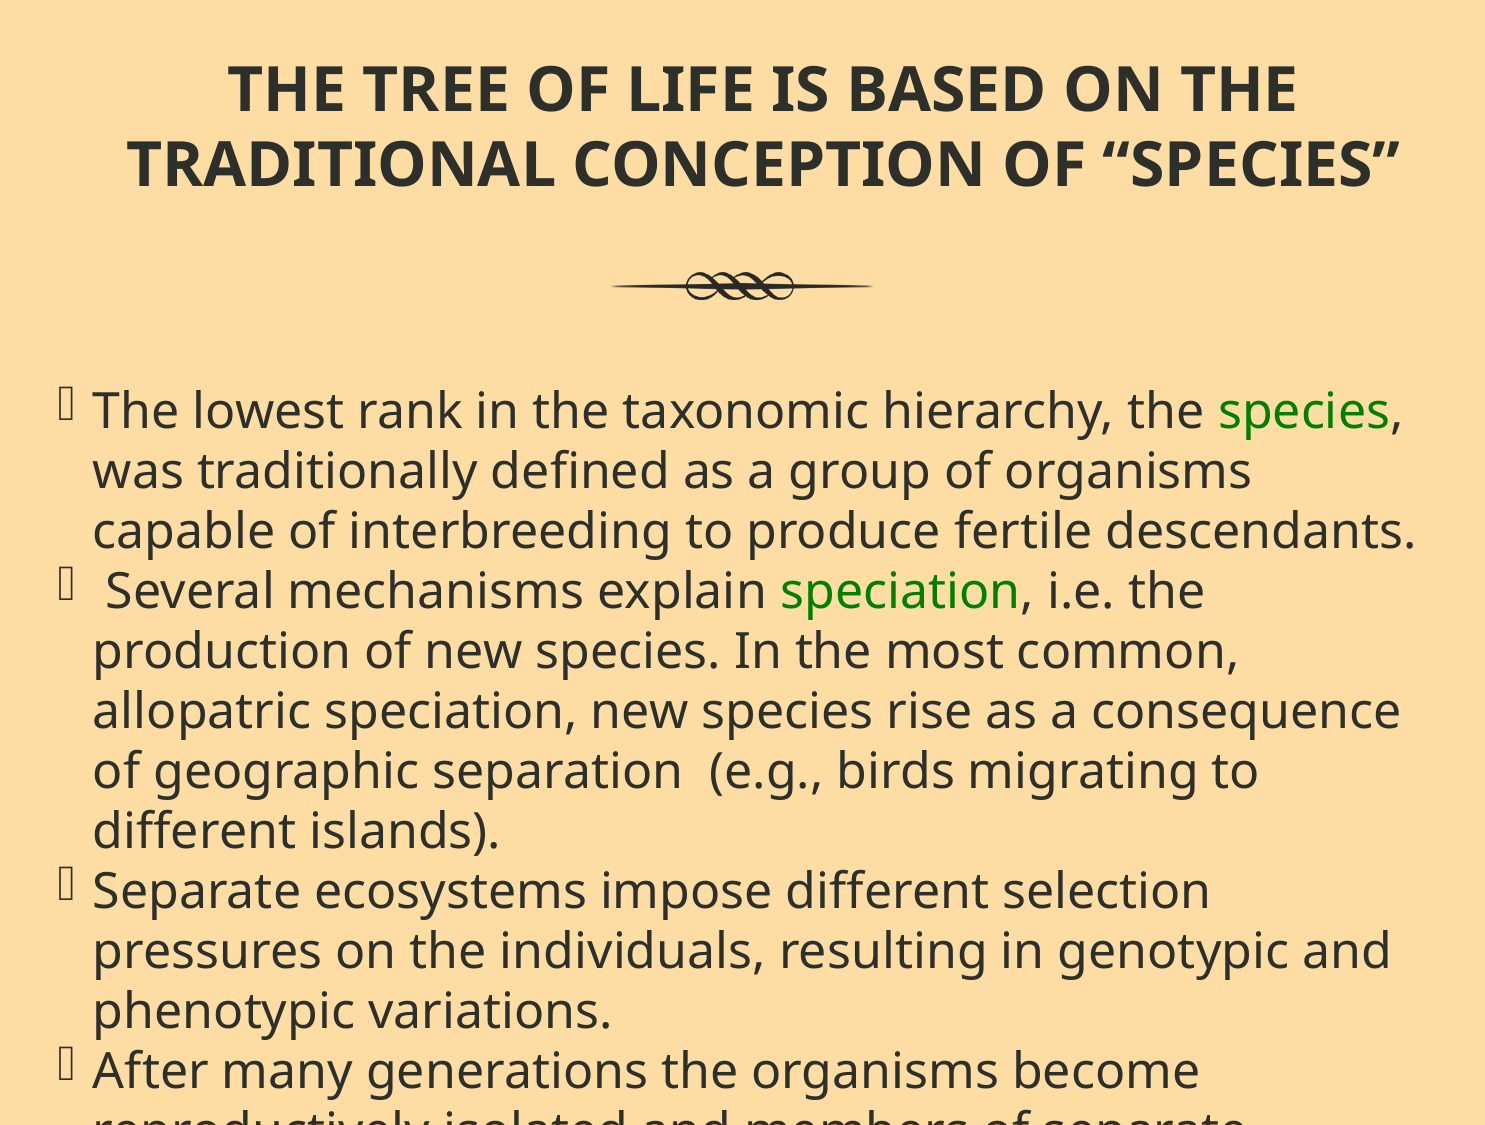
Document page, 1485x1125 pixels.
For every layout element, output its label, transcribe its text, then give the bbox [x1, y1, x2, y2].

text_box The lowest rank in the taxonomic hierarchy, the species, was traditionally defined as a group of organisms capable of interbreeding to produce fertile descendants. Several mechanisms explain speciation, i.e. the production of new species. In the most common, allopatric speciation, new species rise as a consequence of geographic separation (e.g., birds migrating to different islands). Separate ecosystems impose different selection pressures on the individuals, resulting in genotypic and phenotypic variations. After many generations the organisms become reproductively isolated and members of separate enclaves can no longer interbreed and interchange genes. [42, 370, 1436, 1125]
picture [608, 272, 876, 300]
text_box THE TREE OF LIFE IS BASED ON THE TRADITIONAL CONCEPTION OF “SPECIES” [42, 11, 1485, 236]
